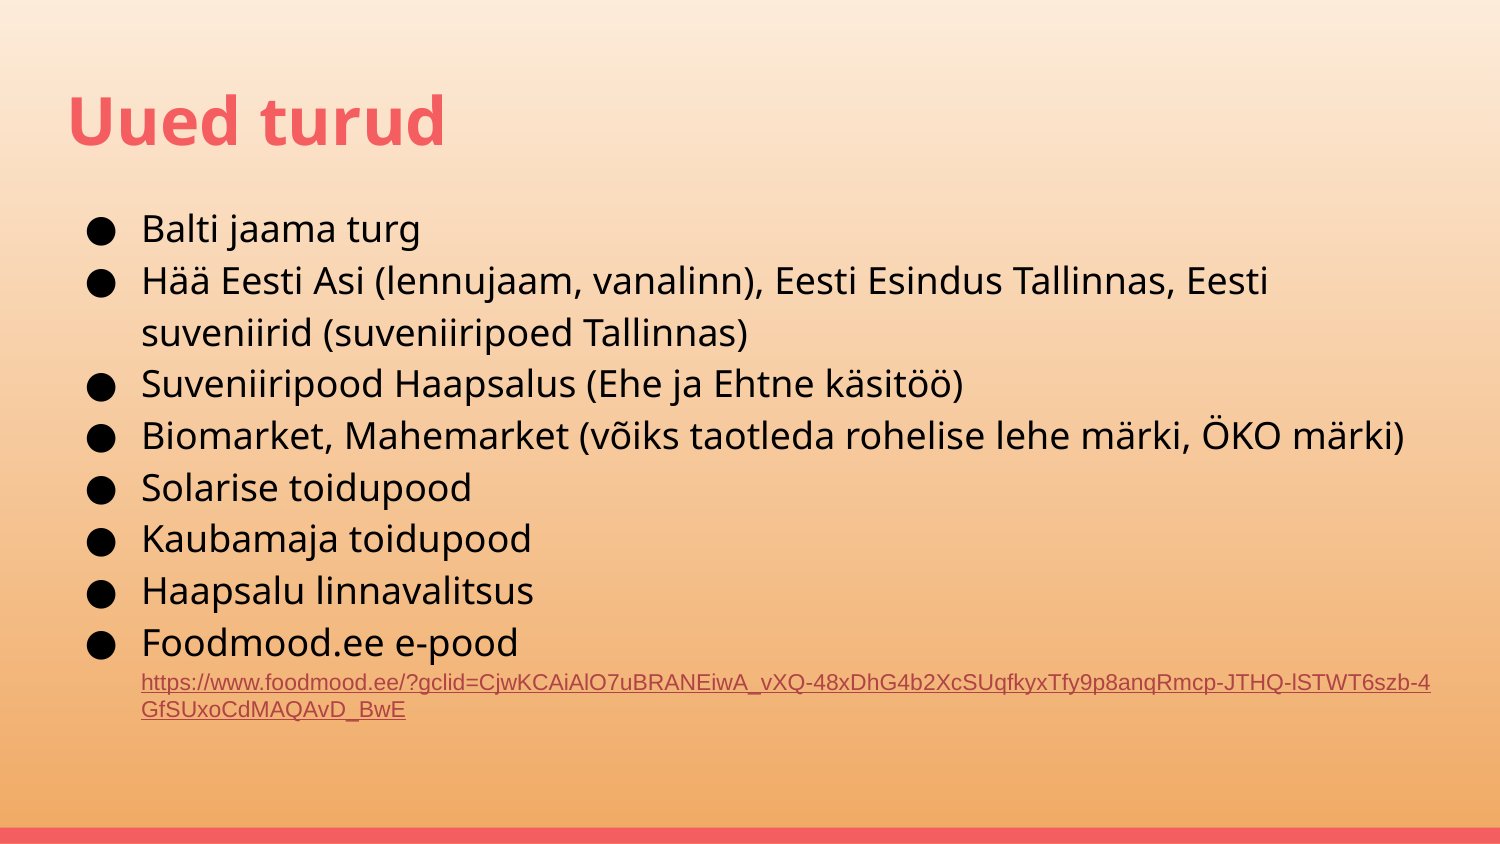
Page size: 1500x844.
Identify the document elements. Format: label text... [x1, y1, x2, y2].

title Uued turud [51, 64, 1449, 167]
list Balti jaama turg Hää Eesti Asi (lennujaam, vanalinn), Eesti Esindus Tallinnas, Eesti suveniirid (suveniiripoed Tallinnas) Suveniiripood Haapsalus (Ehe ja Ehtne käsitöö) Biomarket, Mahemarket (võiks taotleda rohelise lehe märki, ÖKO märki) Solarise toidupood Kaubamaja toidupood Haapsalu linnavalitsus Foodmood.ee e-pood https://www.foodmood.ee/?gclid=CjwKCAiAlO7uBRANEiwA_vXQ-48xDhG4b2XcSUqfkyxTfy9p8anqRmcp-JTHQ-lSTWT6szb-4GfSUxoCdMAQAvD_BwE [51, 183, 1449, 744]
